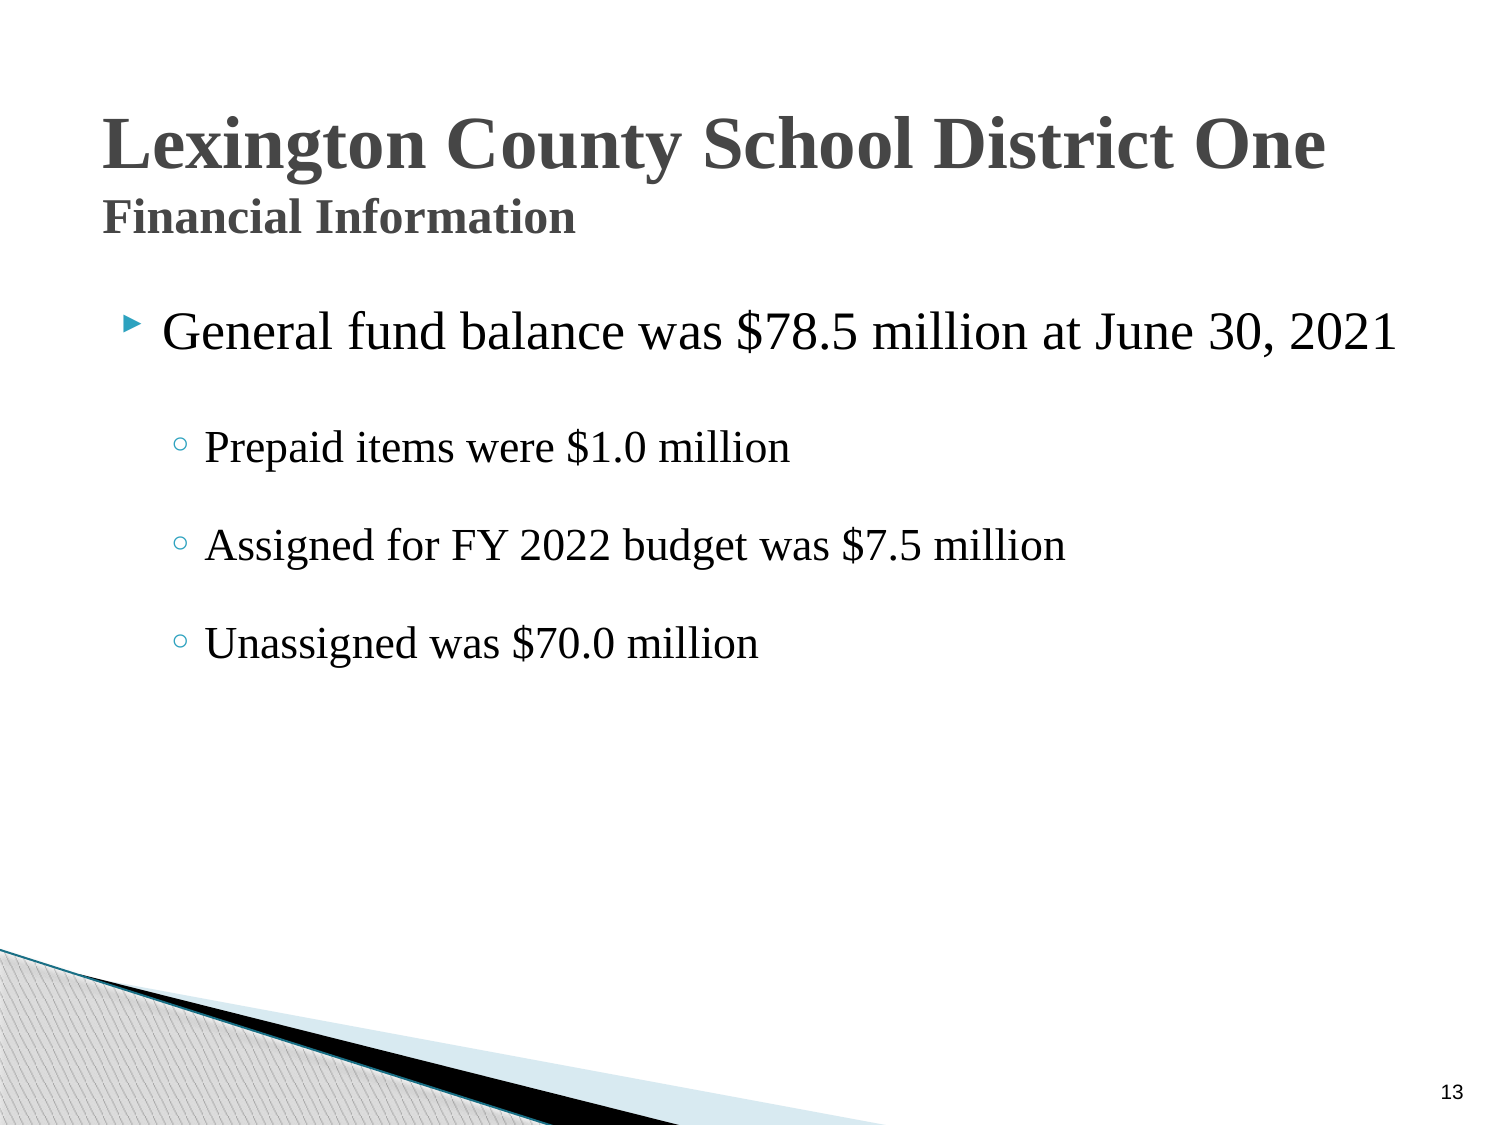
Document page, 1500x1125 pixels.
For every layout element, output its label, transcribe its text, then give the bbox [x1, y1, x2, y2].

title Lexington County School District One Financial Information [87, 75, 1438, 263]
slide_number 13 [1418, 1051, 1479, 1112]
list General fund balance was $78.5 million at June 30, 2021 Prepaid items were $1.0 million Assigned for FY 2022 budget was $7.5 million Unassigned was $70.0 million [87, 287, 1426, 913]
